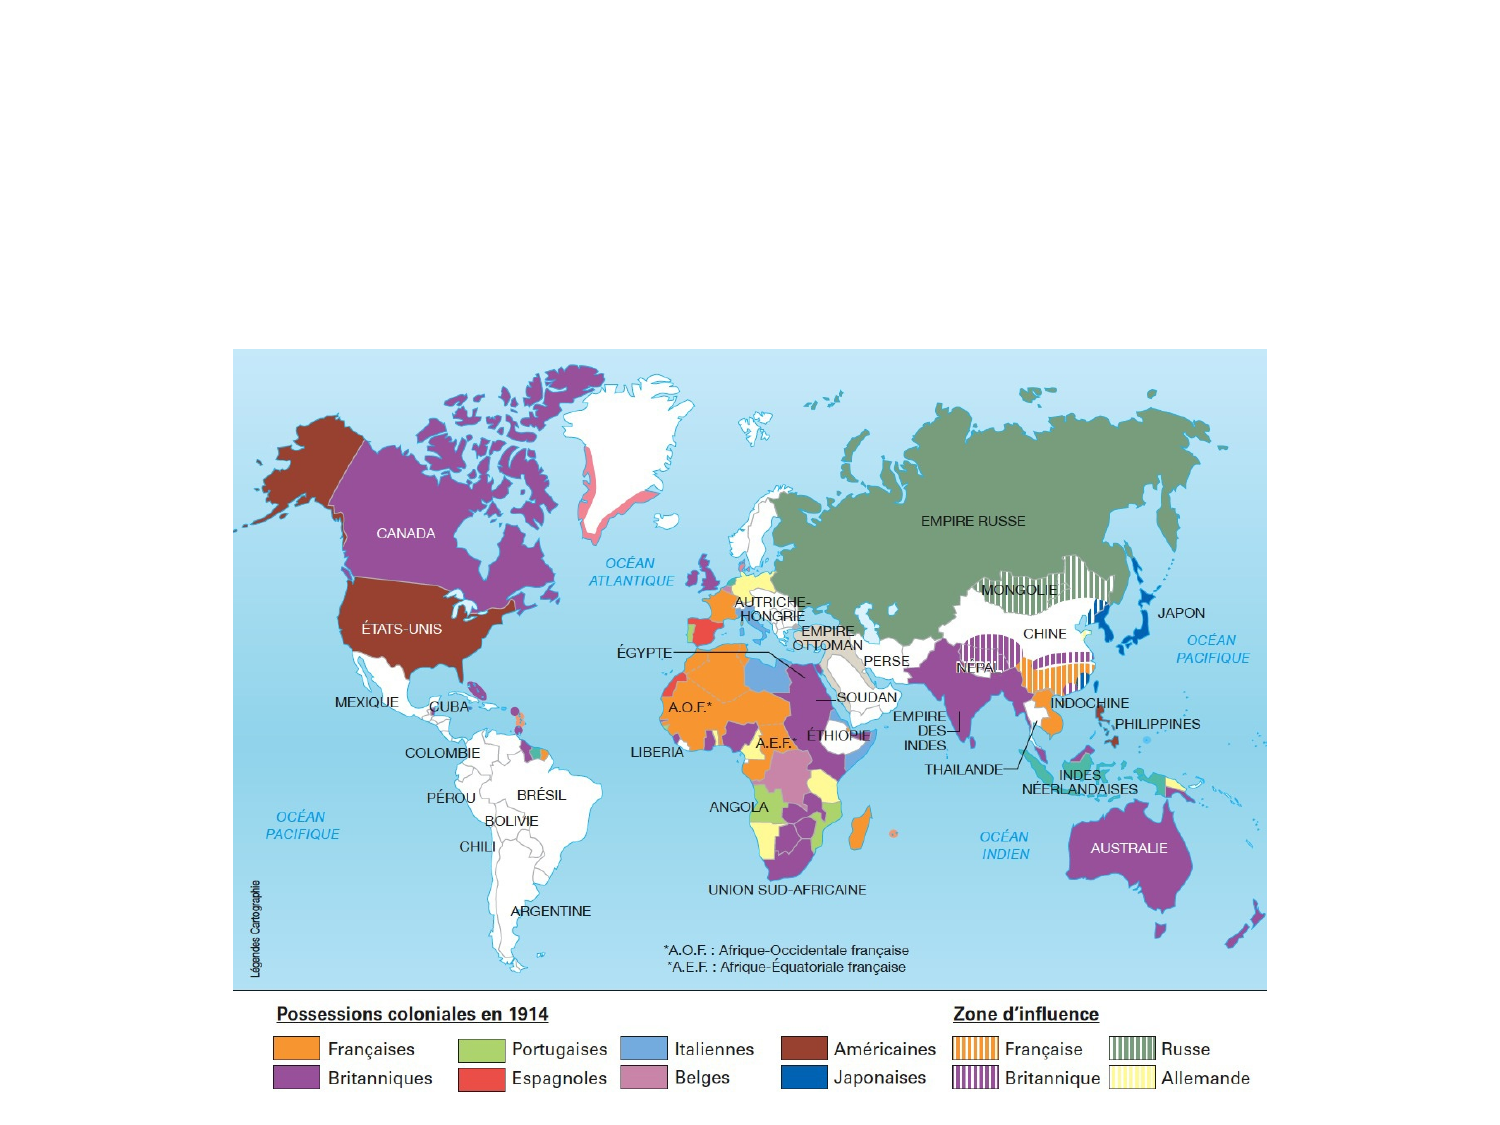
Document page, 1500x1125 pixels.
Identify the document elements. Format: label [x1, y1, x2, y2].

list [74, 349, 1426, 1093]
